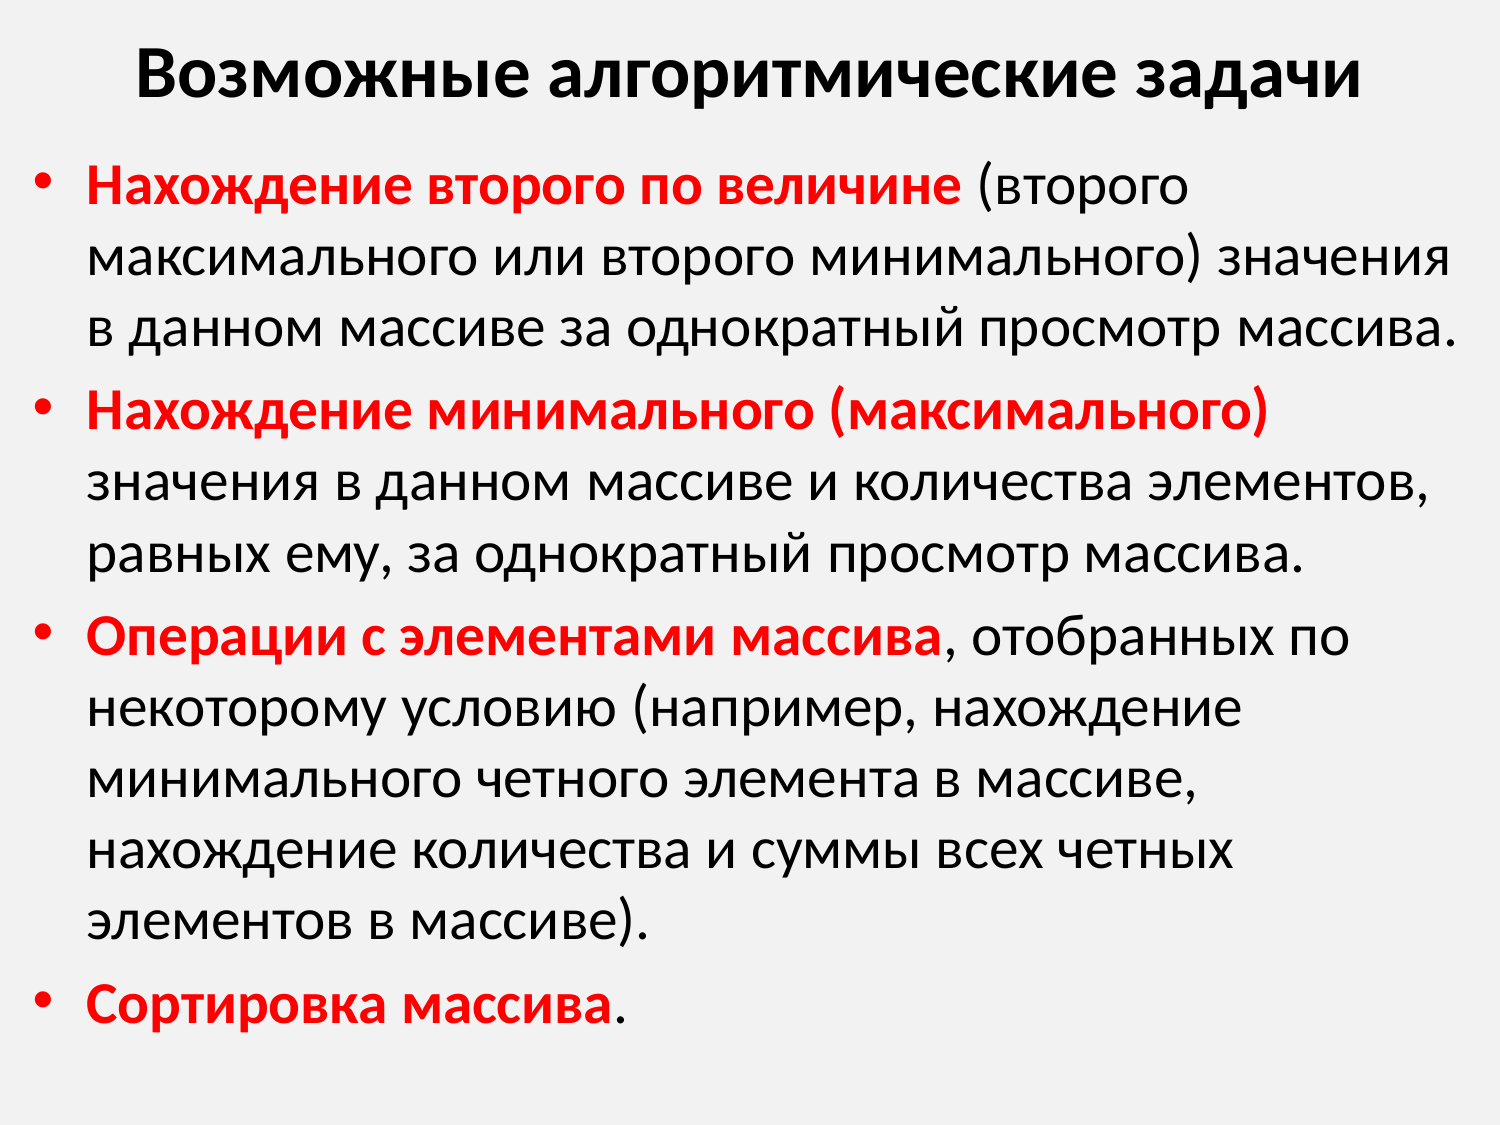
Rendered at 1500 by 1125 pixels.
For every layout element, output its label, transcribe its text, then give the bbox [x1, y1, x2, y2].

title Возможные алгоритмические задачи [75, 8, 1425, 126]
list Нахождение второго по величине (второго максимального или второго минимального) значения в данном массиве за однократный просмотр массива. Нахождение минимального (максимального) значения в данном массиве и количества элементов, равных ему, за однократный просмотр массива. Операции с элементами массива, отобранных по некоторому условию (например, нахождение минимального четного элемента в массиве, нахождение количества и суммы всех четных элементов в массиве). Сортировка массива. [17, 137, 1483, 1106]
